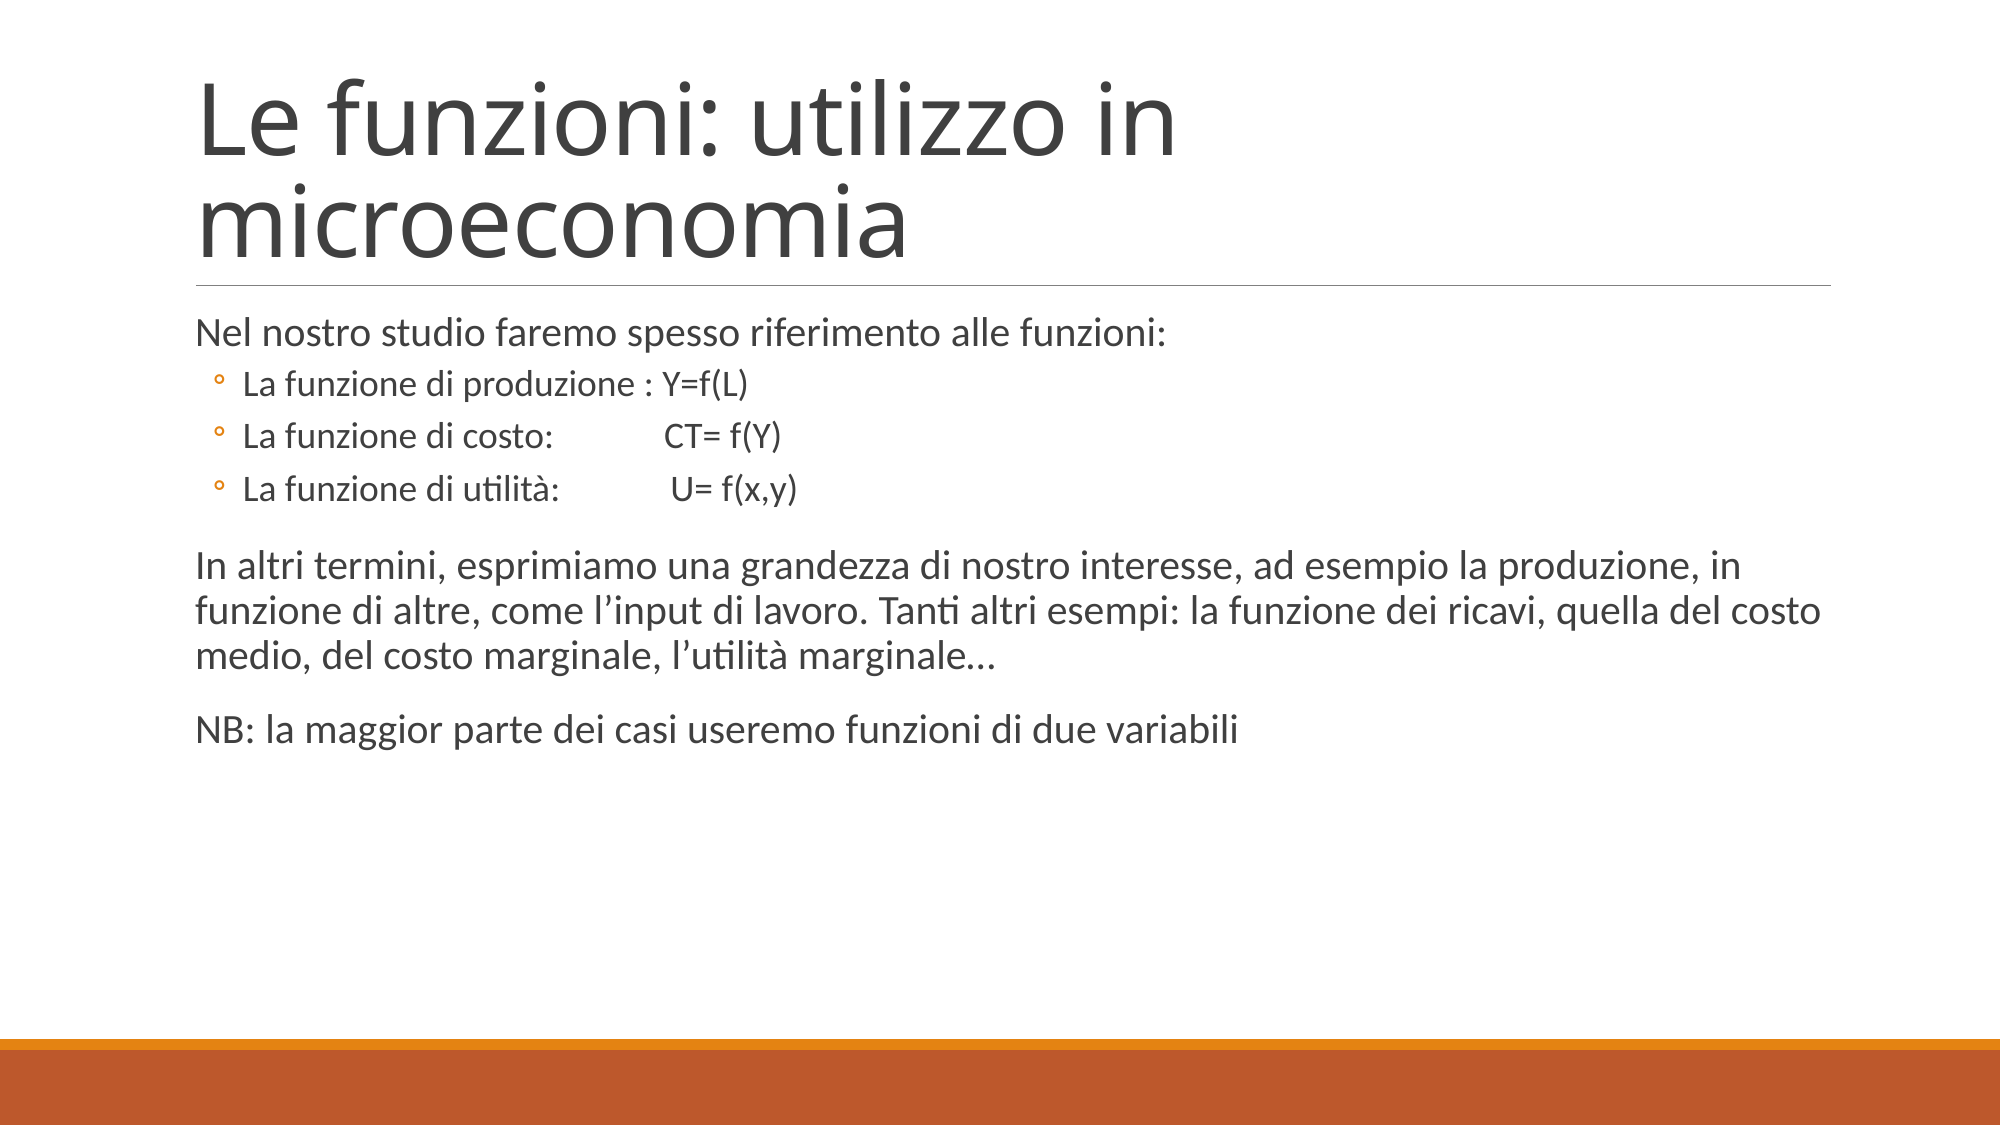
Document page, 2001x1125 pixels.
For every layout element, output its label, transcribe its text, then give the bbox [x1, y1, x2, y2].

list Nel nostro studio faremo spesso riferimento alle funzioni: La funzione di produzione : Y=f(L) La funzione di costo: CT= f(Y) La funzione di utilità: U= f(x,y) In altri termini, esprimiamo una grandezza di nostro interesse, ad esempio la produzione, in funzione di altre, come l’input di lavoro. Tanti altri esempi: la funzione dei ricavi, quella del costo medio, del costo marginale, l’utilità marginale… NB: la maggior parte dei casi useremo funzioni di due variabili [180, 302, 1830, 963]
title Le funzioni: utilizzo in microeconomia [180, 47, 1830, 285]
